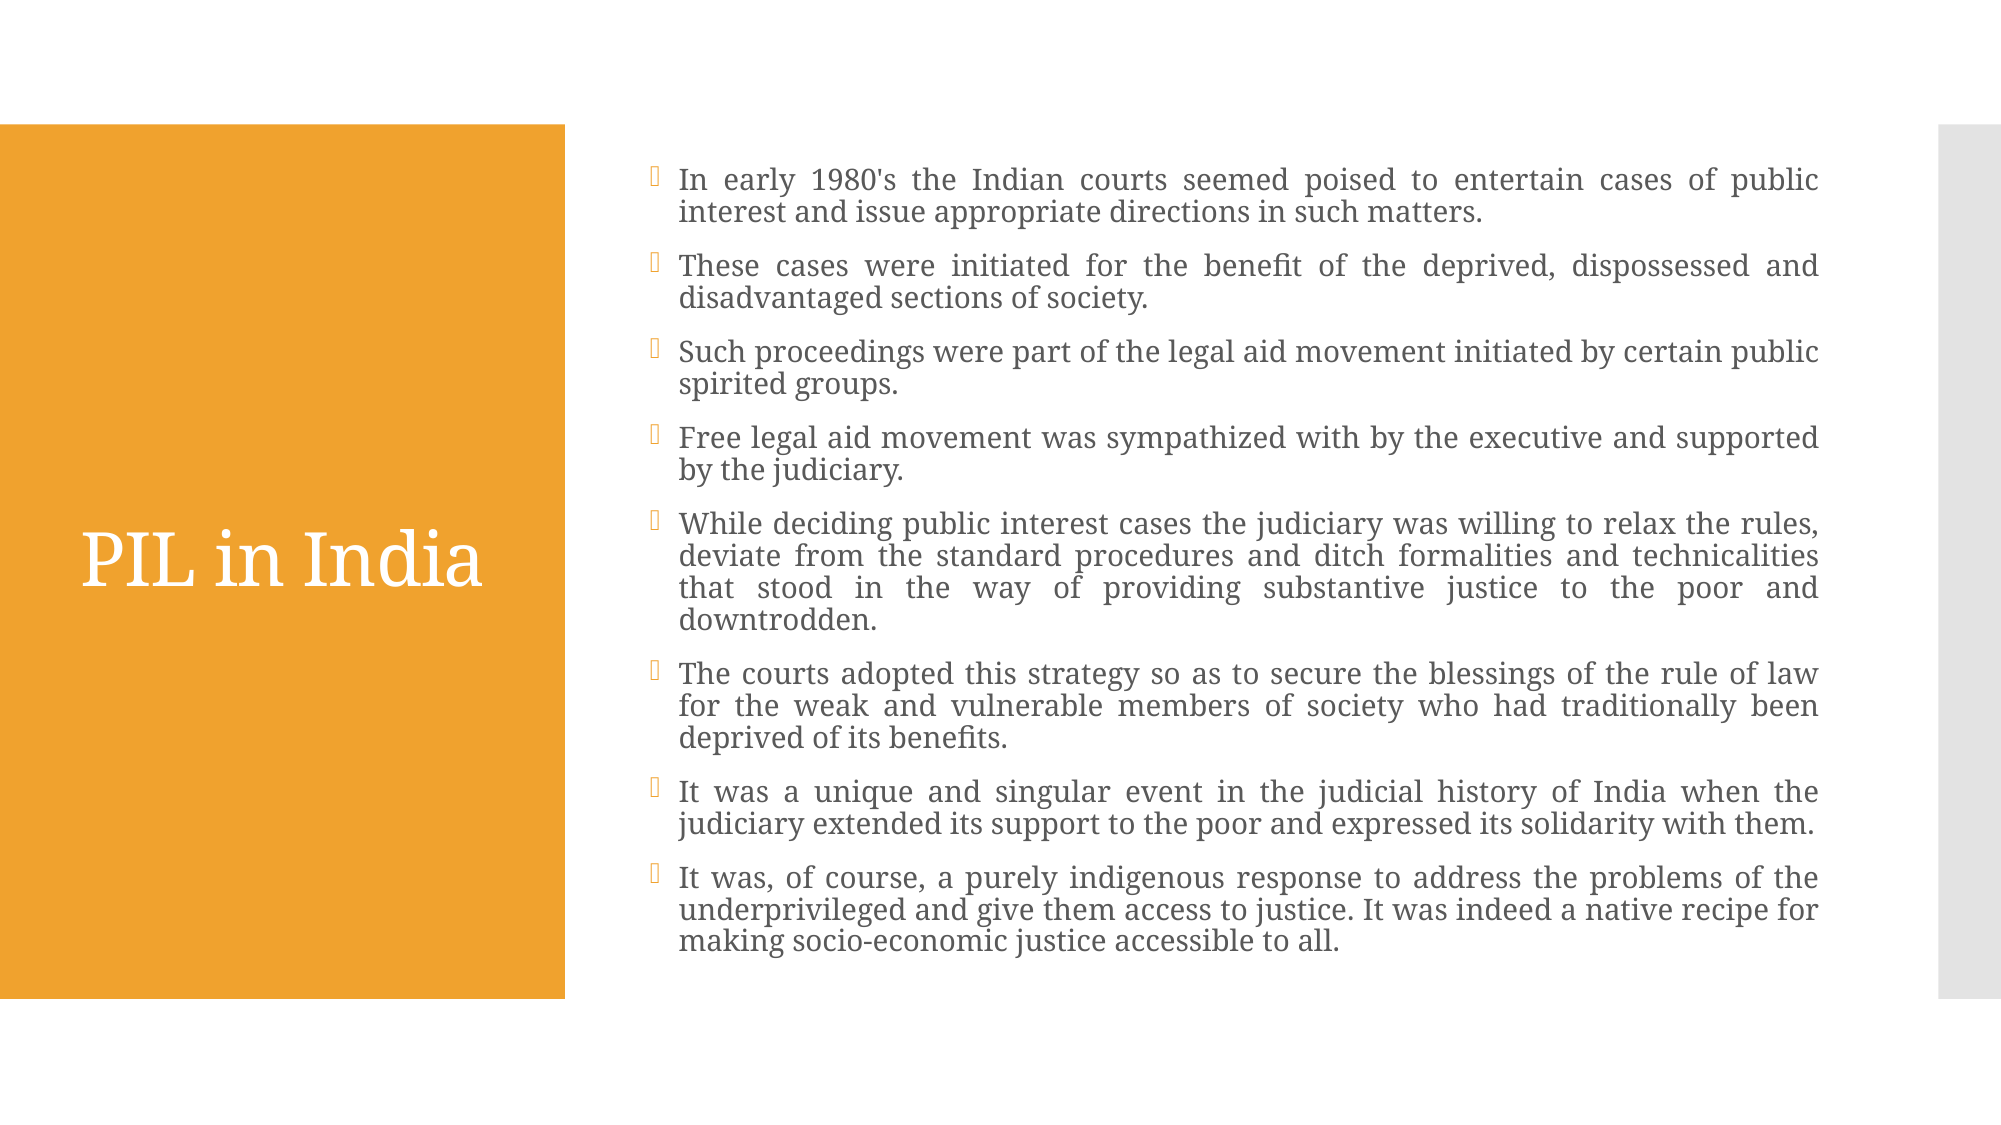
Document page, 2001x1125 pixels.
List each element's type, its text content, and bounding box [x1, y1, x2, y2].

list In early 1980's the Indian courts seemed poised to entertain cases of public interest and issue appropriate directions in such matters. These cases were initiated for the benefit of the deprived, dispossessed and disadvantaged sections of society. Such proceedings were part of the legal aid movement initiated by certain public spirited groups. Free legal aid movement was sympathized with by the executive and supported by the judiciary. While deciding public interest cases the judiciary was willing to relax the rules, deviate from the standard procedures and ditch formalities and technicalities that stood in the way of providing substantive justice to the poor and downtrodden. The courts adopted this strategy so as to secure the blessings of the rule of law for the weak and vulnerable members of society who had traditionally been deprived of its benefits. It was a unique and singular event in the judicial history of India when the judiciary extended its support to the poor and expressed its solidarity with them. It was, of course, a purely indigenous response to address the problems of the underprivileged and give them access to justice. It was indeed a native recipe for making socio-economic justice accessible to all. [634, 141, 1835, 982]
title PIL in India [41, 184, 525, 940]
